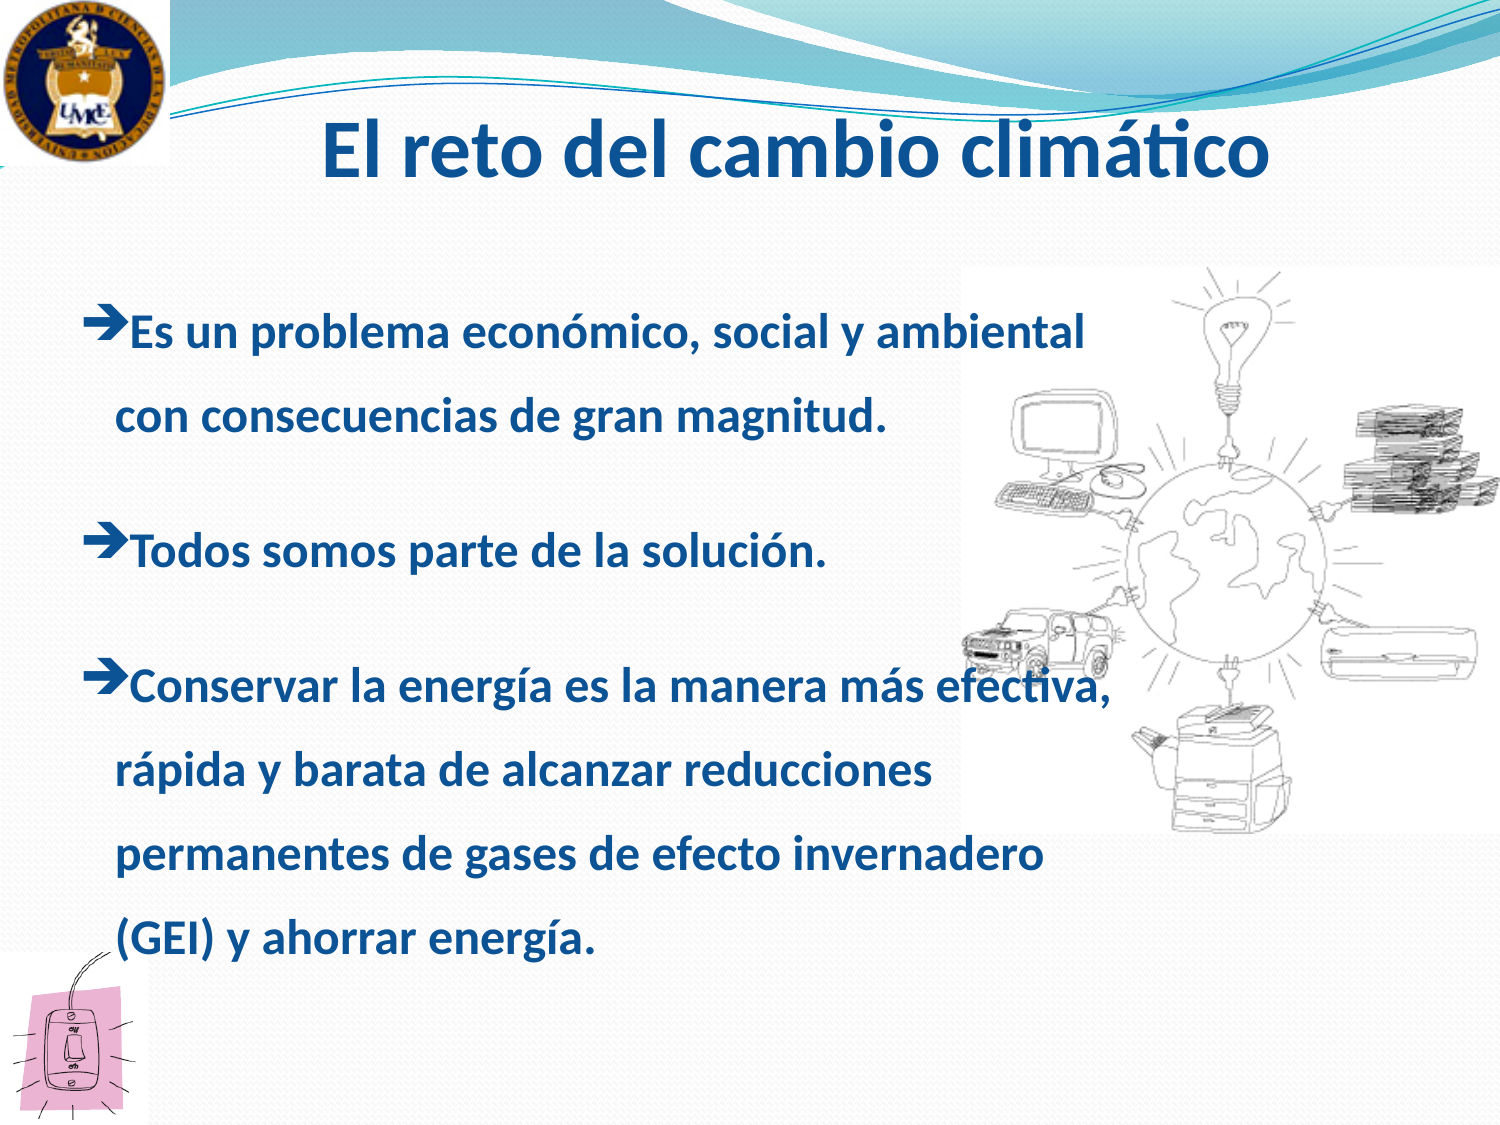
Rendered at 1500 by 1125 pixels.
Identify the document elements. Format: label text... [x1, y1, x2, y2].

text_box Todos somos parte de la solución. [64, 491, 954, 585]
text_box El reto del cambio climático [171, 113, 1424, 199]
text_box Es un problema económico, social y ambiental con consecuencias de gran magnitud. [64, 267, 961, 450]
picture [0, 0, 170, 166]
picture [961, 266, 1500, 835]
picture [0, 951, 149, 1125]
text_box Conservar la energía es la manera más efectiva, rápida y barata de alcanzar reducciones permanentes de gases de efecto invernadero (GEI) y ahorrar energía. [64, 621, 1128, 973]
